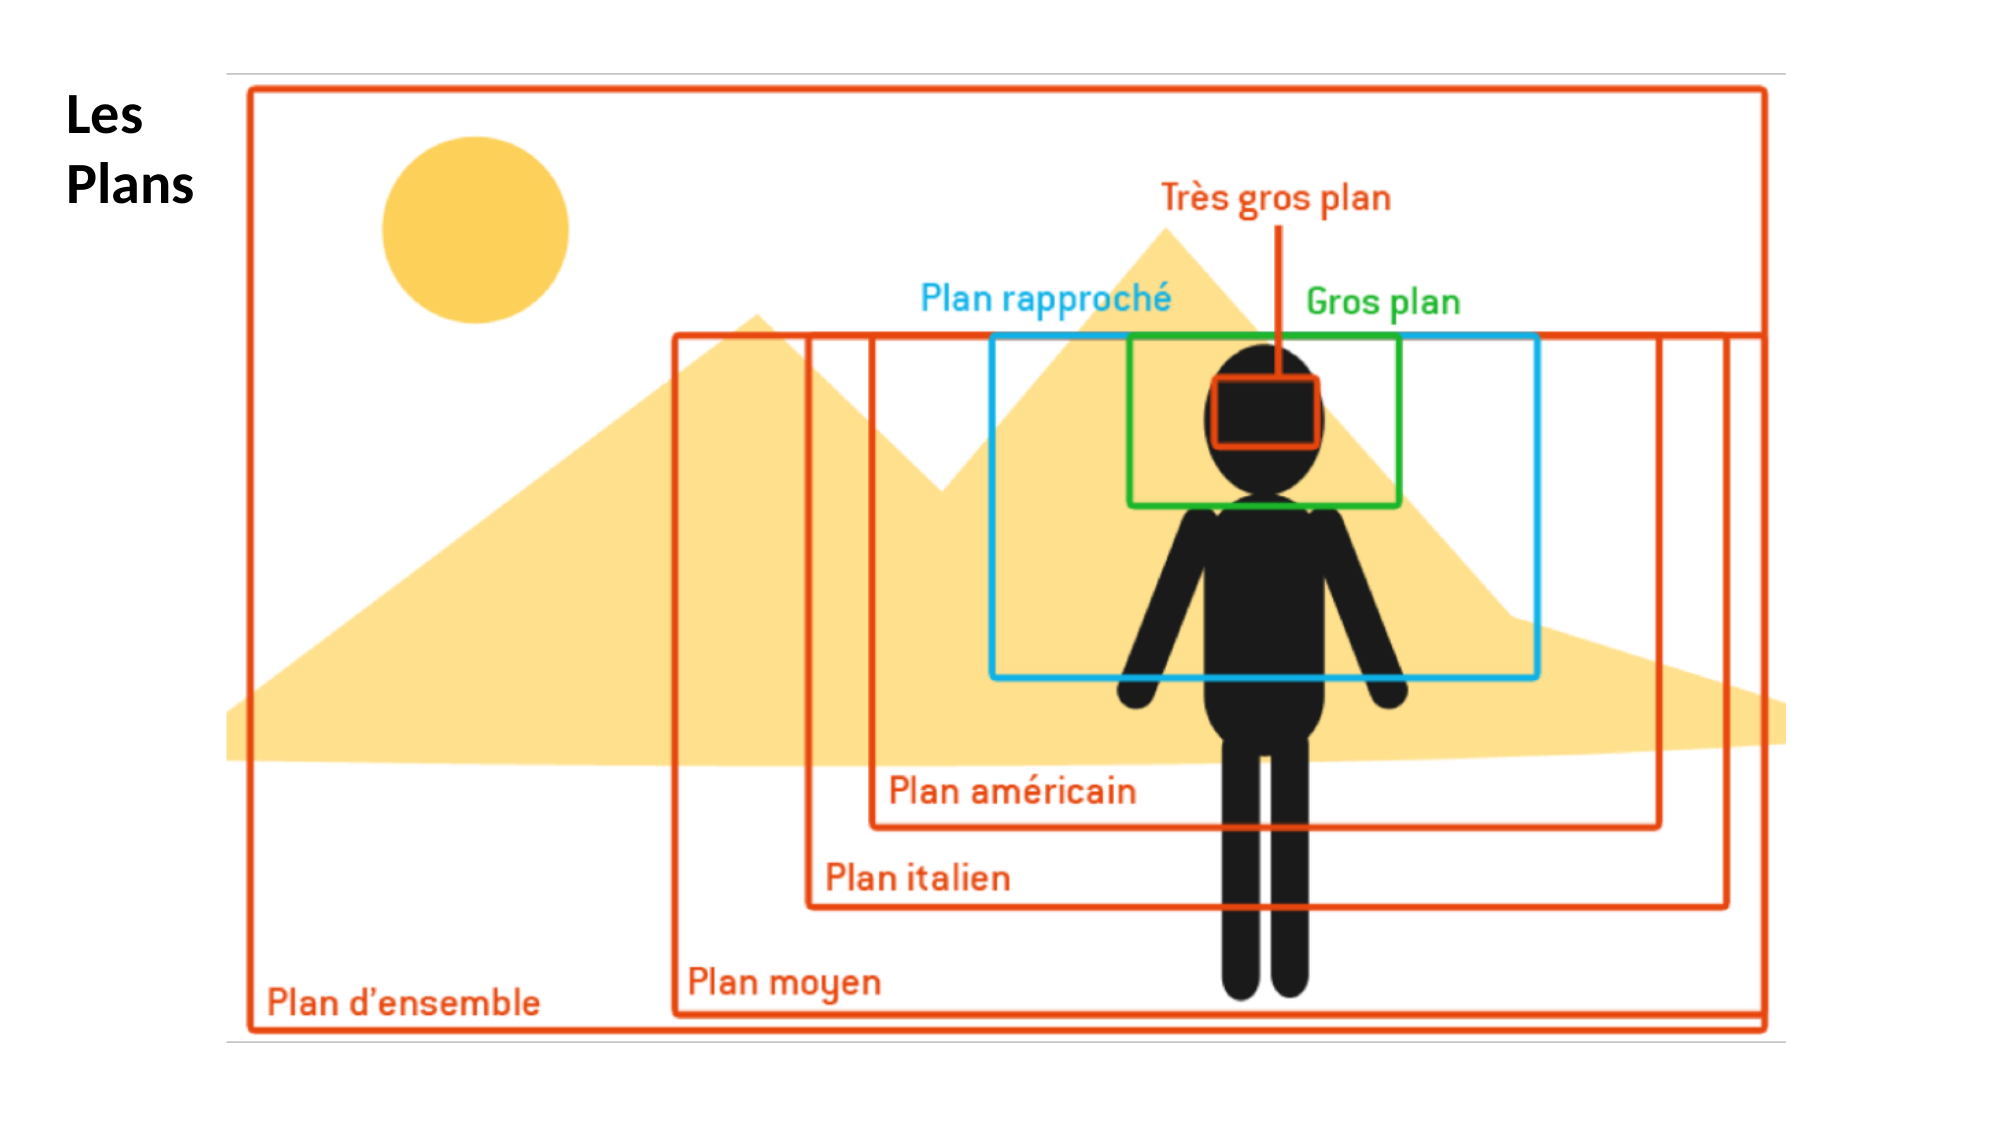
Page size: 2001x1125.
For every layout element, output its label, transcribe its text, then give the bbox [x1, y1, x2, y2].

text_box Les Plans [51, 67, 225, 223]
picture [227, 0, 1784, 1125]
